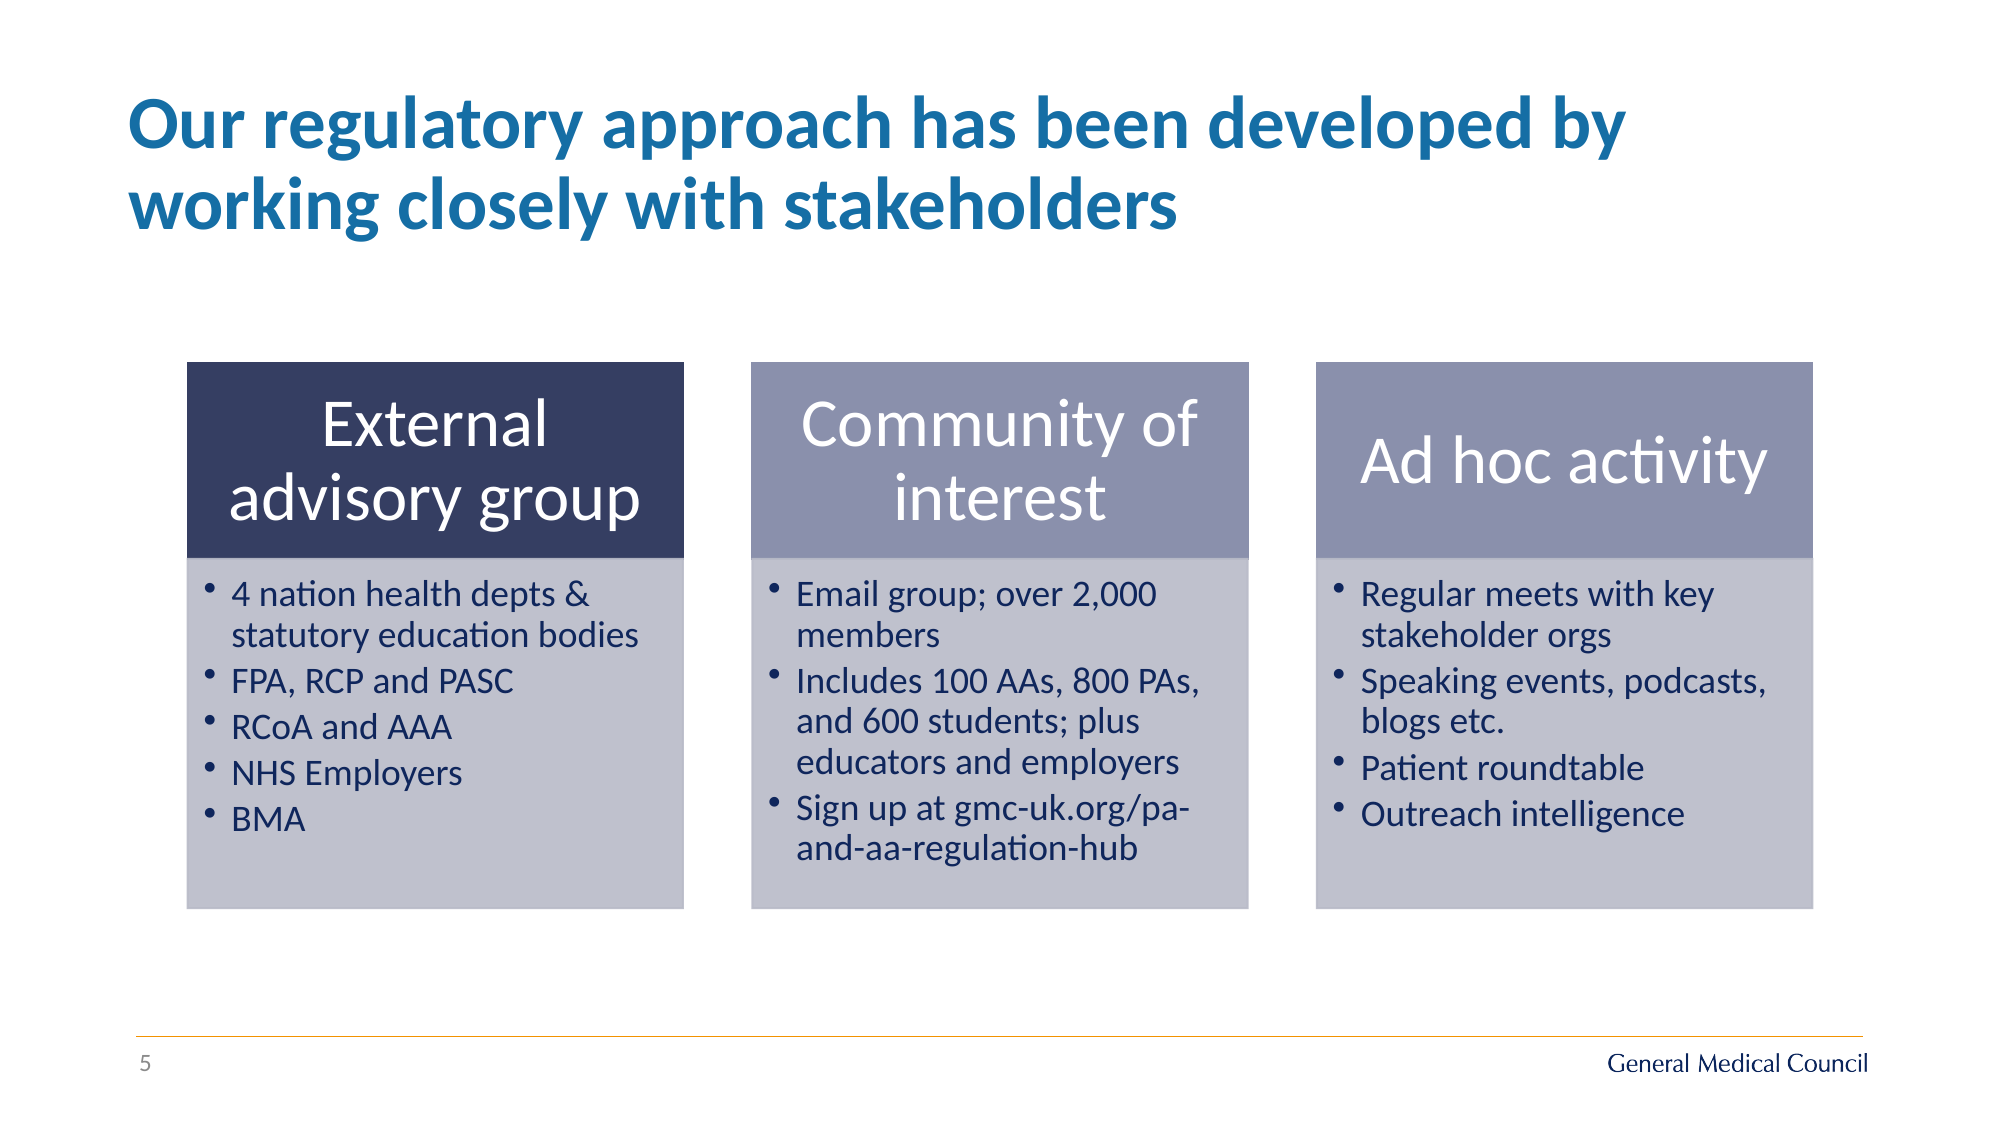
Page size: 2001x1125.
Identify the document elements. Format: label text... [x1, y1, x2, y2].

slide_number 5 [124, 1042, 198, 1081]
picture [1604, 1050, 1871, 1075]
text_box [187, 243, 1813, 1028]
list Our regulatory approach has been developed by working closely with stakeholders [113, 76, 1864, 245]
